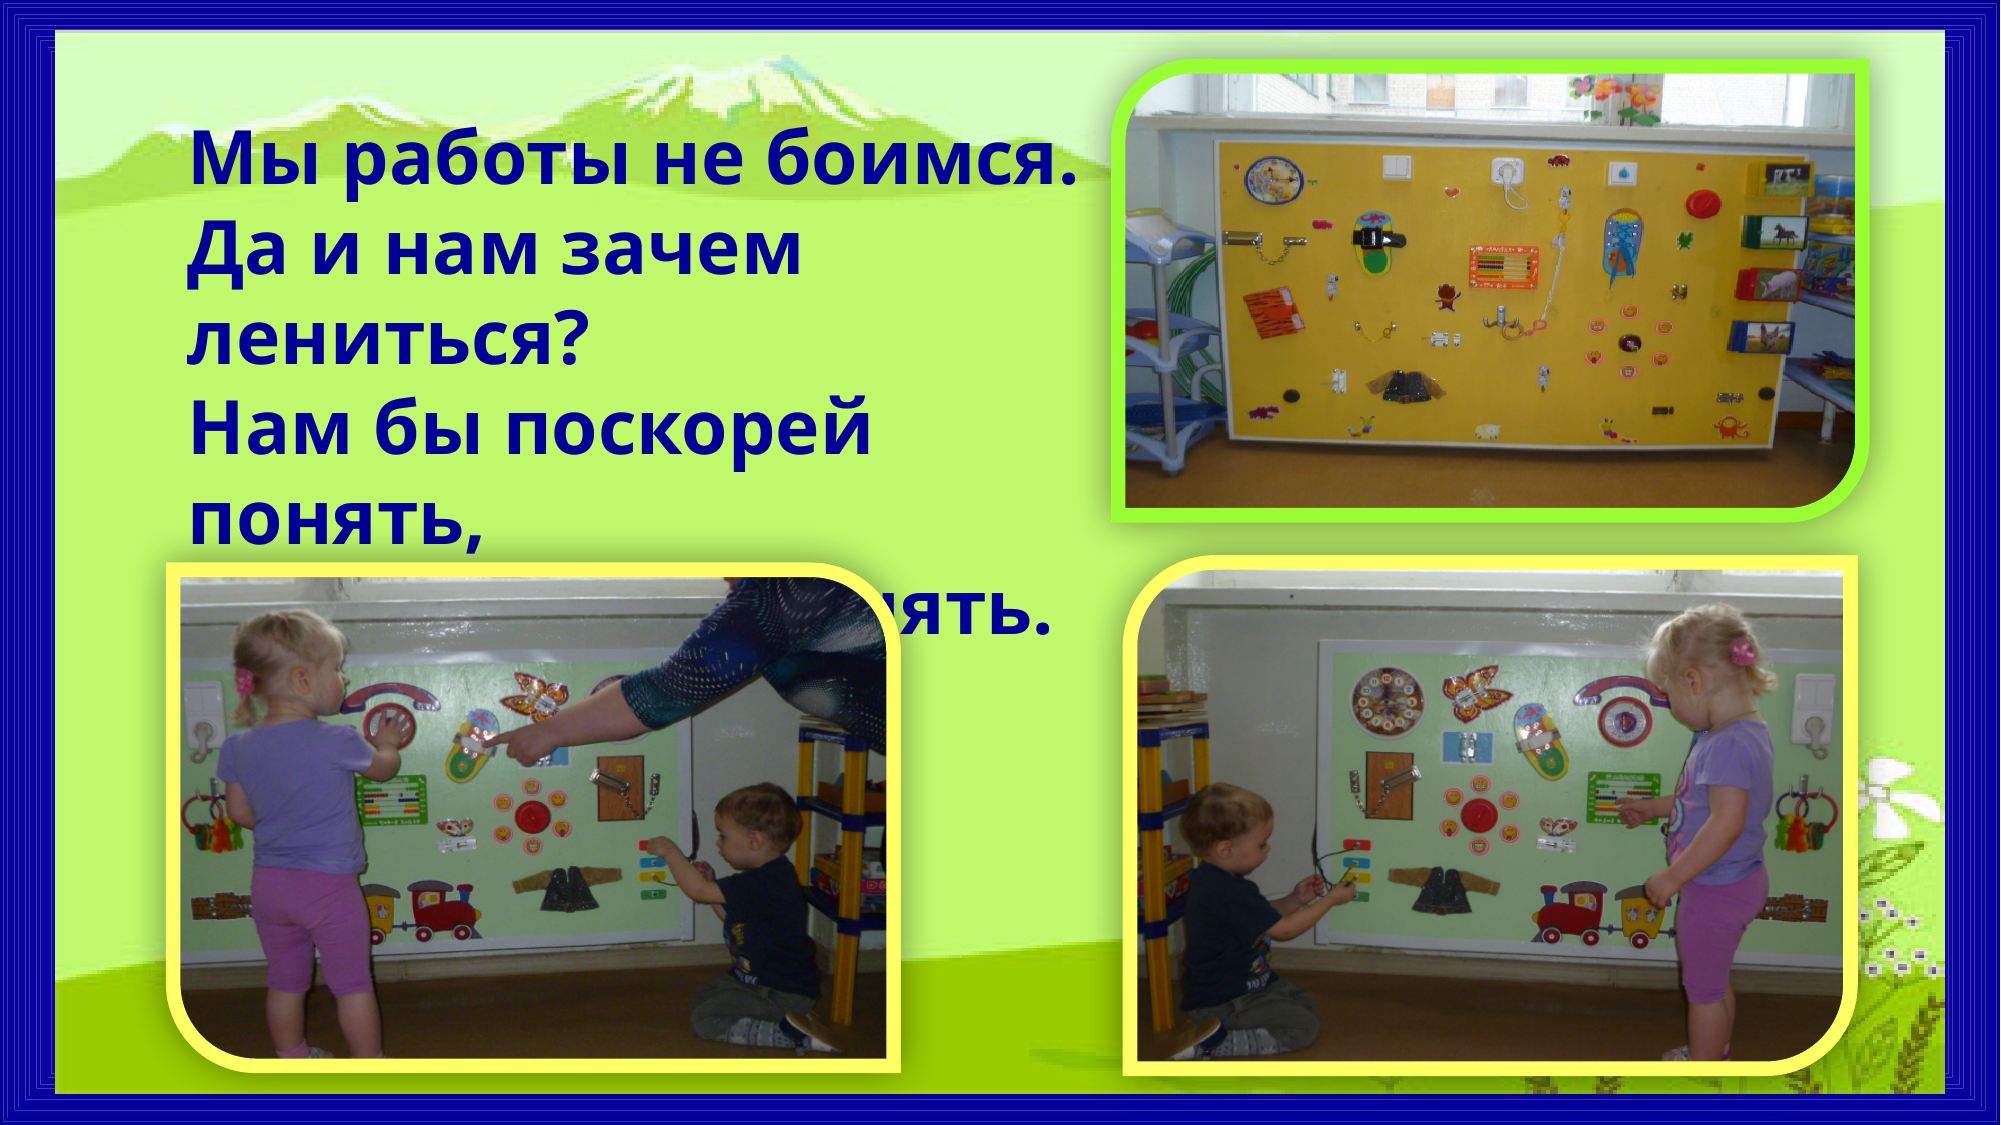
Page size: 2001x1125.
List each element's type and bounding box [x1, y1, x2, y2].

picture [54, 30, 1946, 1095]
